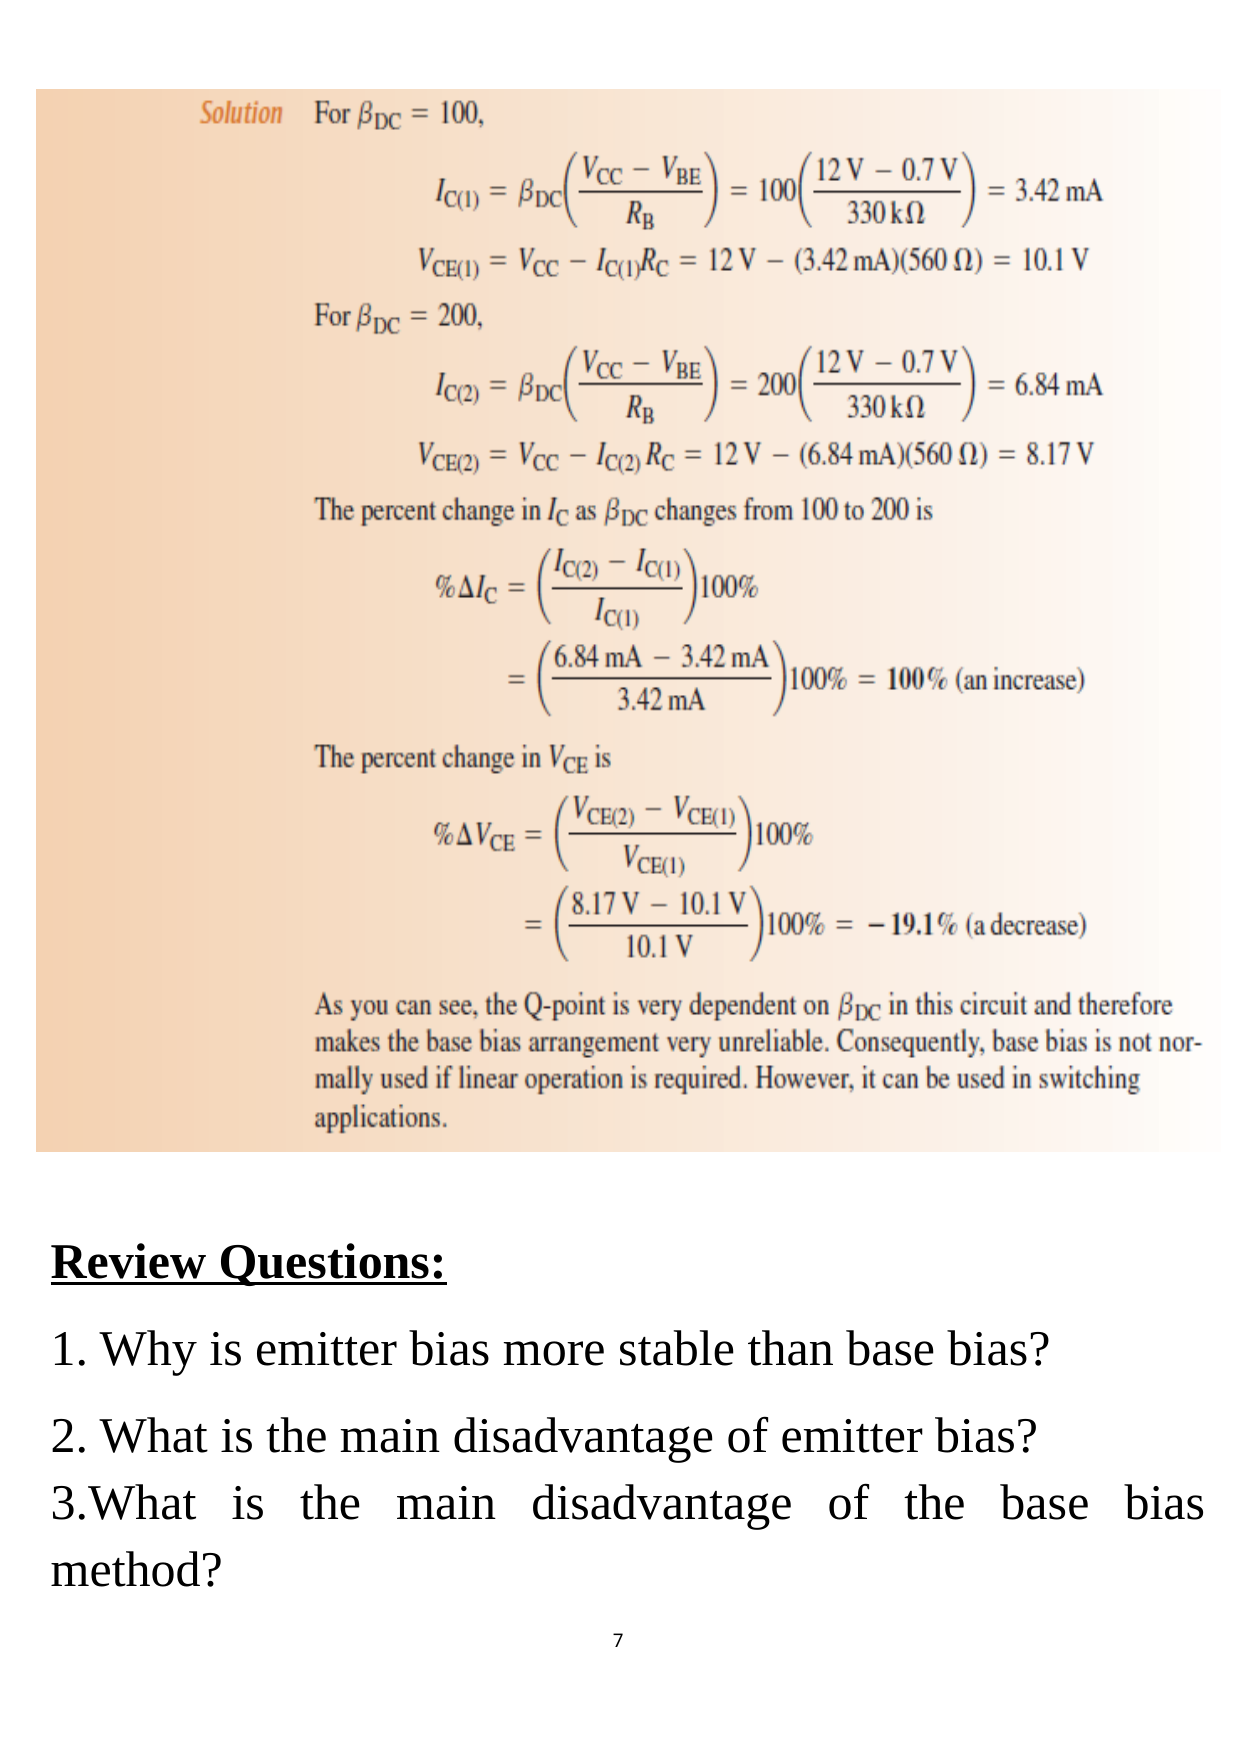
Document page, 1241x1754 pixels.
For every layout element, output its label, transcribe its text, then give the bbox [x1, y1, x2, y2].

text_box Review Questions: 1. Why is emitter bias more stable than base bias? 2. What is the main disadvantage of emitter bias? 3.What is the main disadvantage of the base bias method? [50, 1201, 1207, 1590]
picture [36, 89, 1221, 1153]
text_box 7 [612, 1628, 629, 1649]
